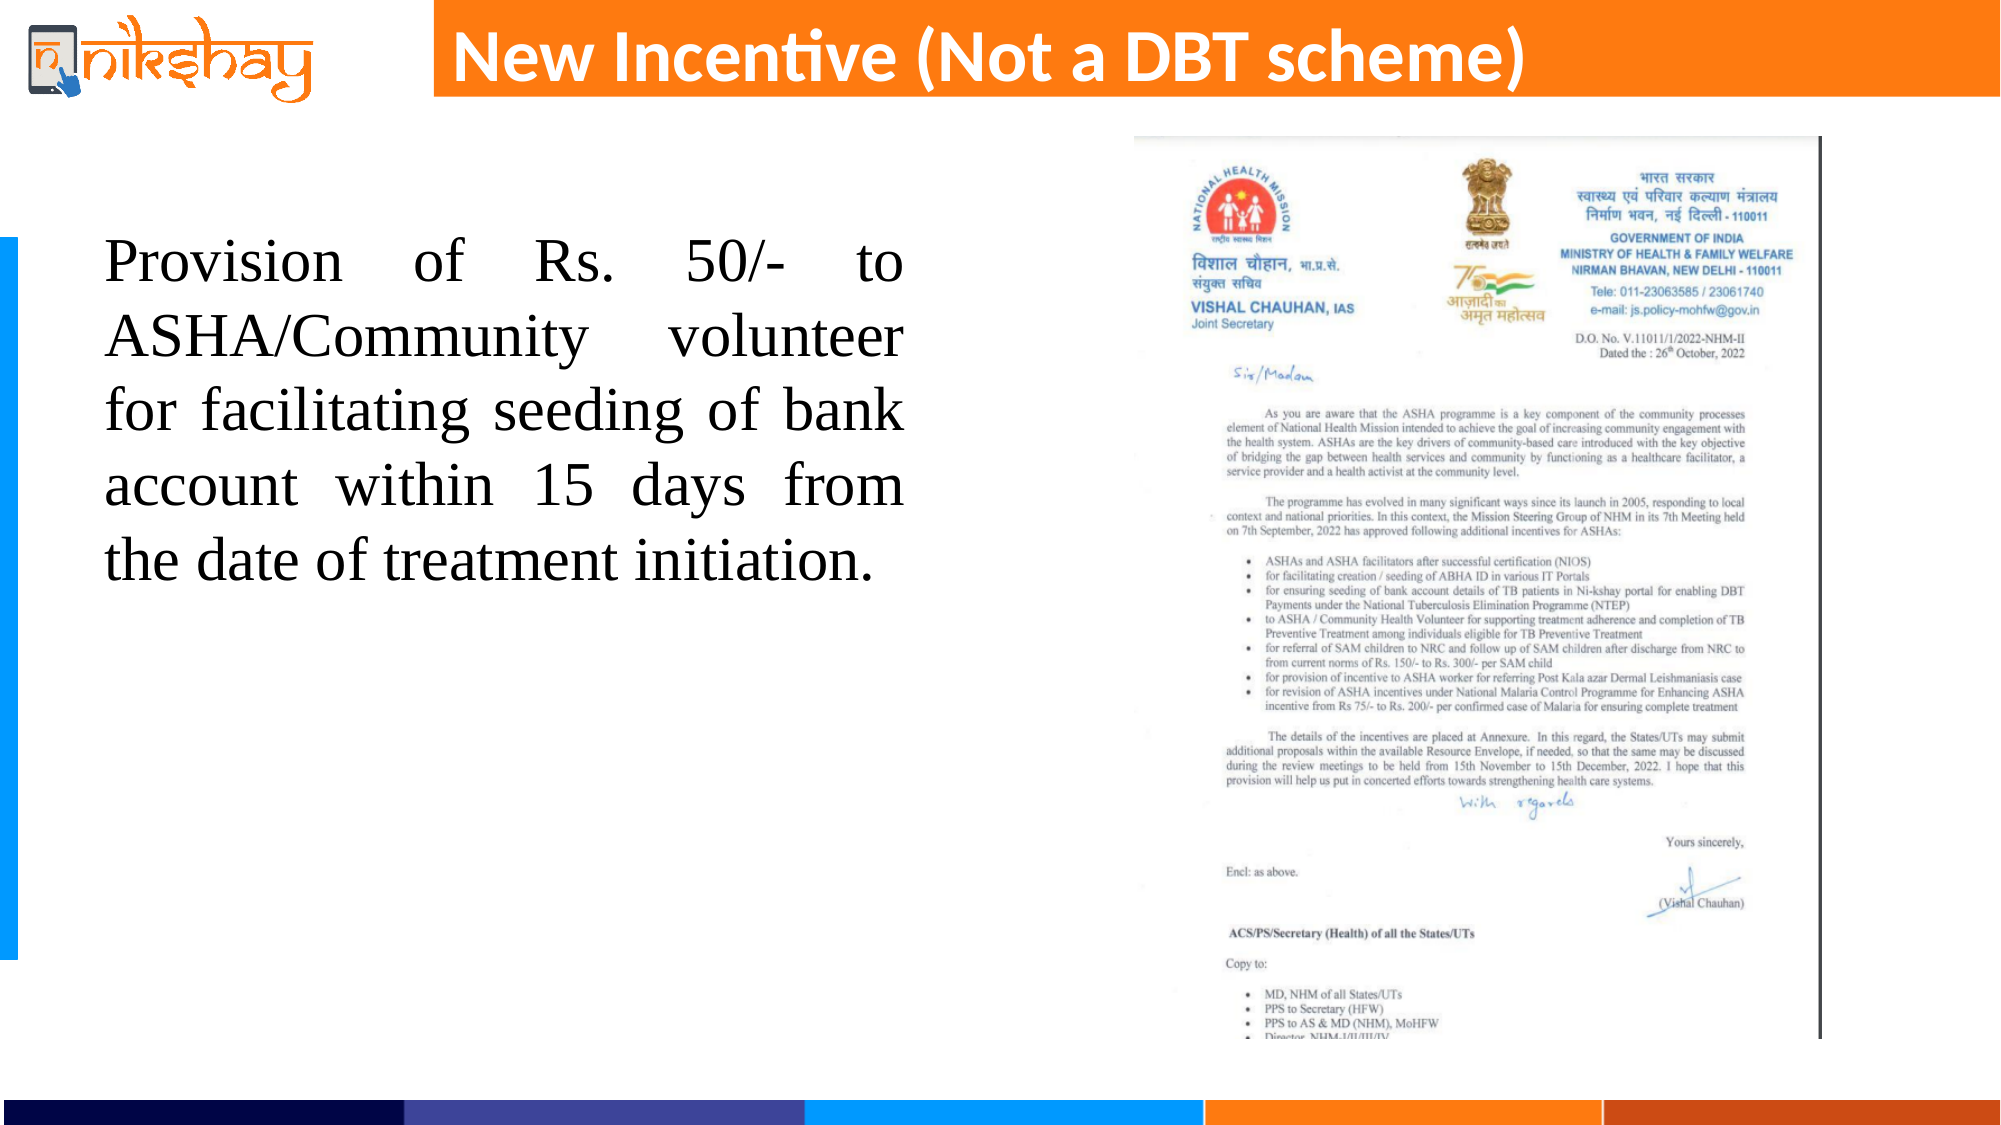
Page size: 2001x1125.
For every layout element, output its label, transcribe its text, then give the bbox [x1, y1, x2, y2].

picture [1133, 136, 1822, 1039]
picture [4, 1100, 2001, 1125]
text_box [27, 15, 314, 103]
text_box Provision of Rs. 50/- to ASHA/Community volunteer for facilitating seeding of bank account within 15 days from the date of treatment initiation. [86, 147, 924, 1027]
text_box New Incentive (Not a DBT scheme) [437, 7, 1906, 107]
